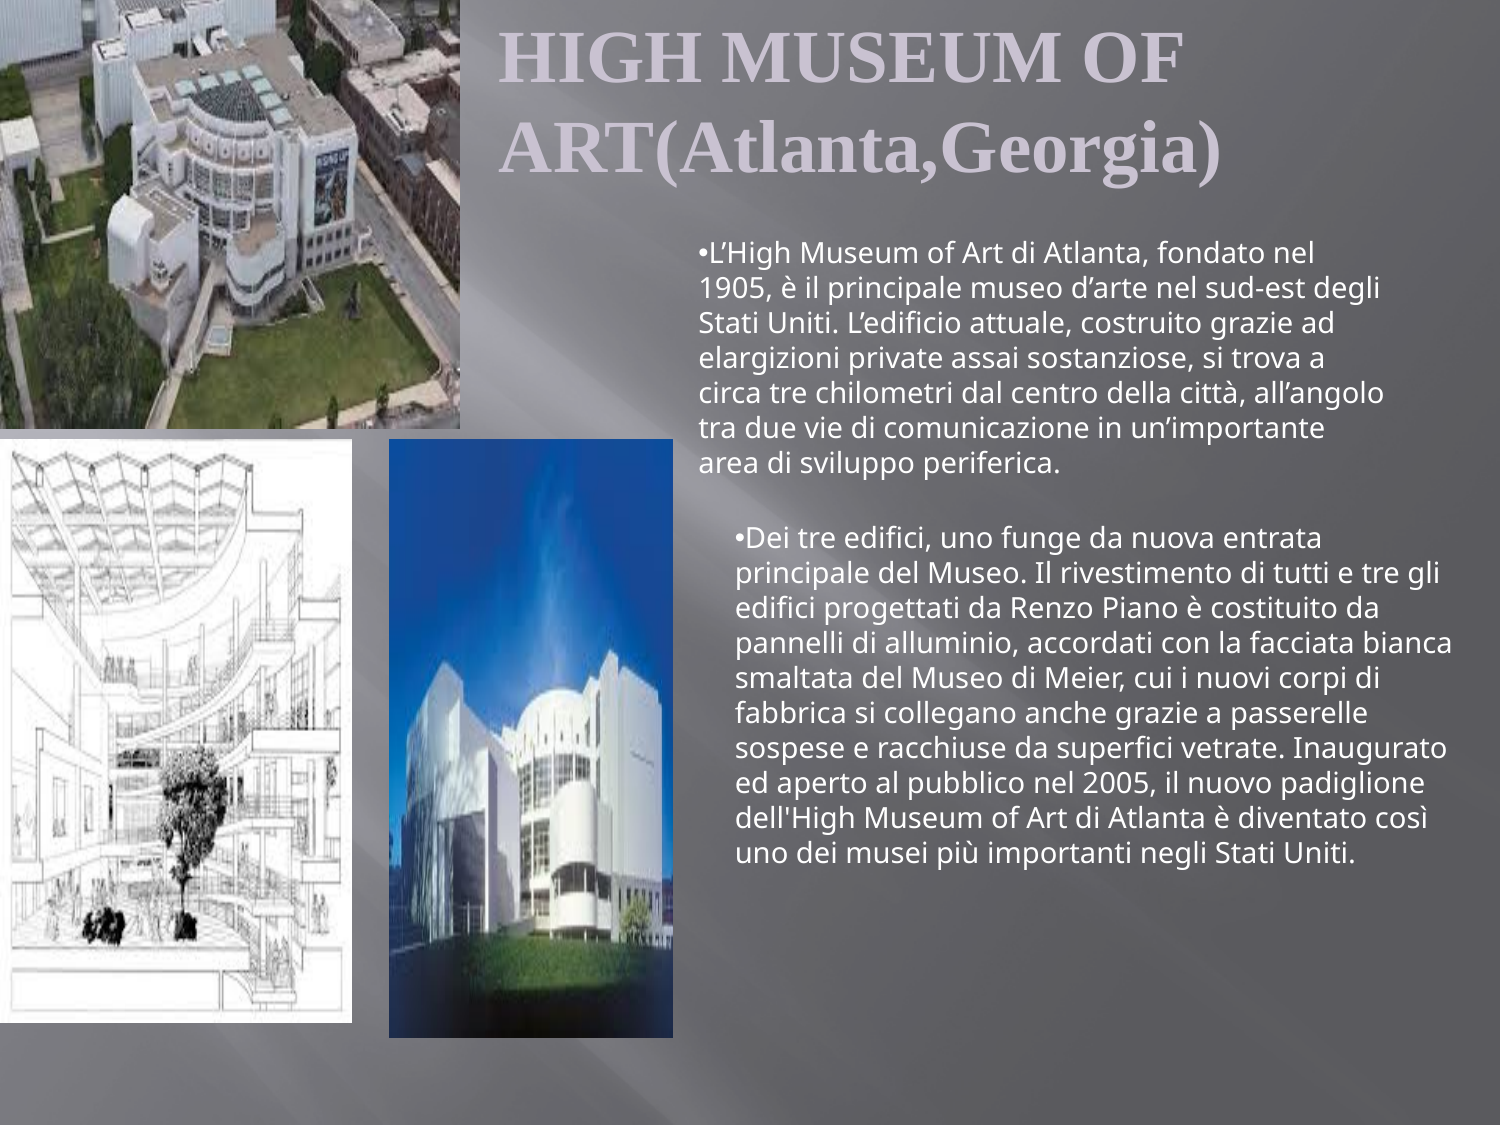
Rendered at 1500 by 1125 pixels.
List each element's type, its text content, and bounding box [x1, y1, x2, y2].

text_box L’High Museum of Art di Atlanta, fondato nel 1905, è il principale museo d’arte nel sud-est degli Stati Uniti. L’edificio attuale, costruito grazie ad elargizioni private assai sostanziose, si trova a circa tre chilometri dal centro della città, all’angolo tra due vie di comunicazione in un’importante area di sviluppo periferica. [683, 227, 1406, 487]
text_box Dei tre edifici, uno funge da nuova entrata principale del Museo. Il rivestimento di tutti e tre gli edifici progettati da Renzo Piano è costituito da pannelli di alluminio, accordati con la facciata bianca smaltata del Museo di Meier, cui i nuovi corpi di fabbrica si collegano anche grazie a passerelle sospese e racchiuse da superfici vetrate. Inaugurato ed aperto al pubblico nel 2005, il nuovo padiglione dell'High Museum of Art di Atlanta è diventato così uno dei musei più importanti negli Stati Uniti. [719, 512, 1470, 877]
text_box HIGH MUSEUM OF ART(Atlanta,Georgia) [484, 0, 1280, 195]
picture [0, 0, 460, 429]
picture [0, 438, 352, 1023]
picture [389, 438, 674, 1038]
